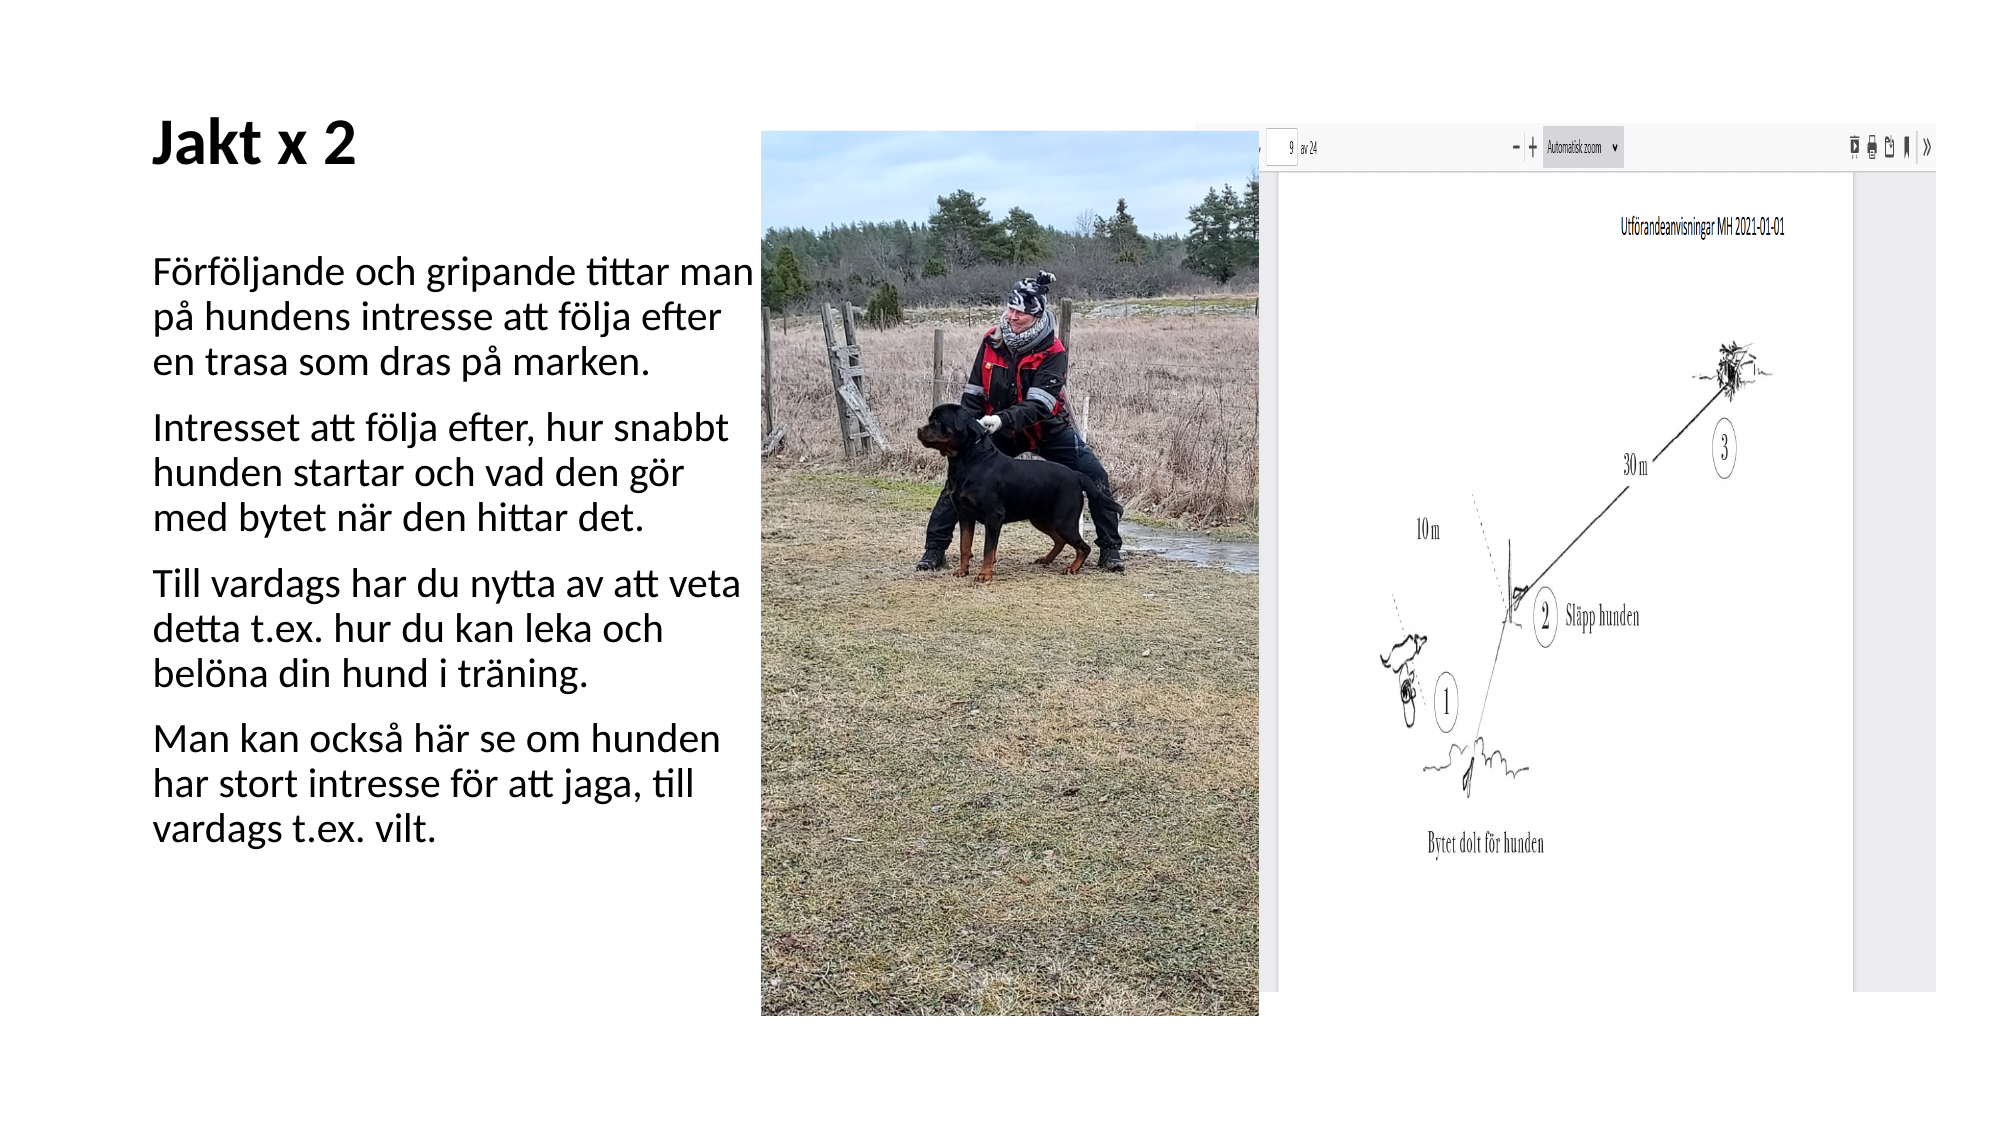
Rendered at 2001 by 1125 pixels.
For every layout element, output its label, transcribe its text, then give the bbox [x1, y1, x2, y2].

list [1195, 123, 1936, 992]
picture [566, 131, 1452, 1016]
list Förföljande och gripande tittar man på hundens intresse att följa efter en trasa som dras på marken. Intresset att följa efter, hur snabbt hunden startar och vad den gör med bytet när den hittar det. Till vardags har du nytta av att veta detta t.ex. hur du kan leka och belöna din hund i träning. Man kan också här se om hunden har stort intresse för att jaga, till vardags t.ex. vilt. [137, 241, 761, 963]
title Jakt x 2 [137, 75, 783, 187]
